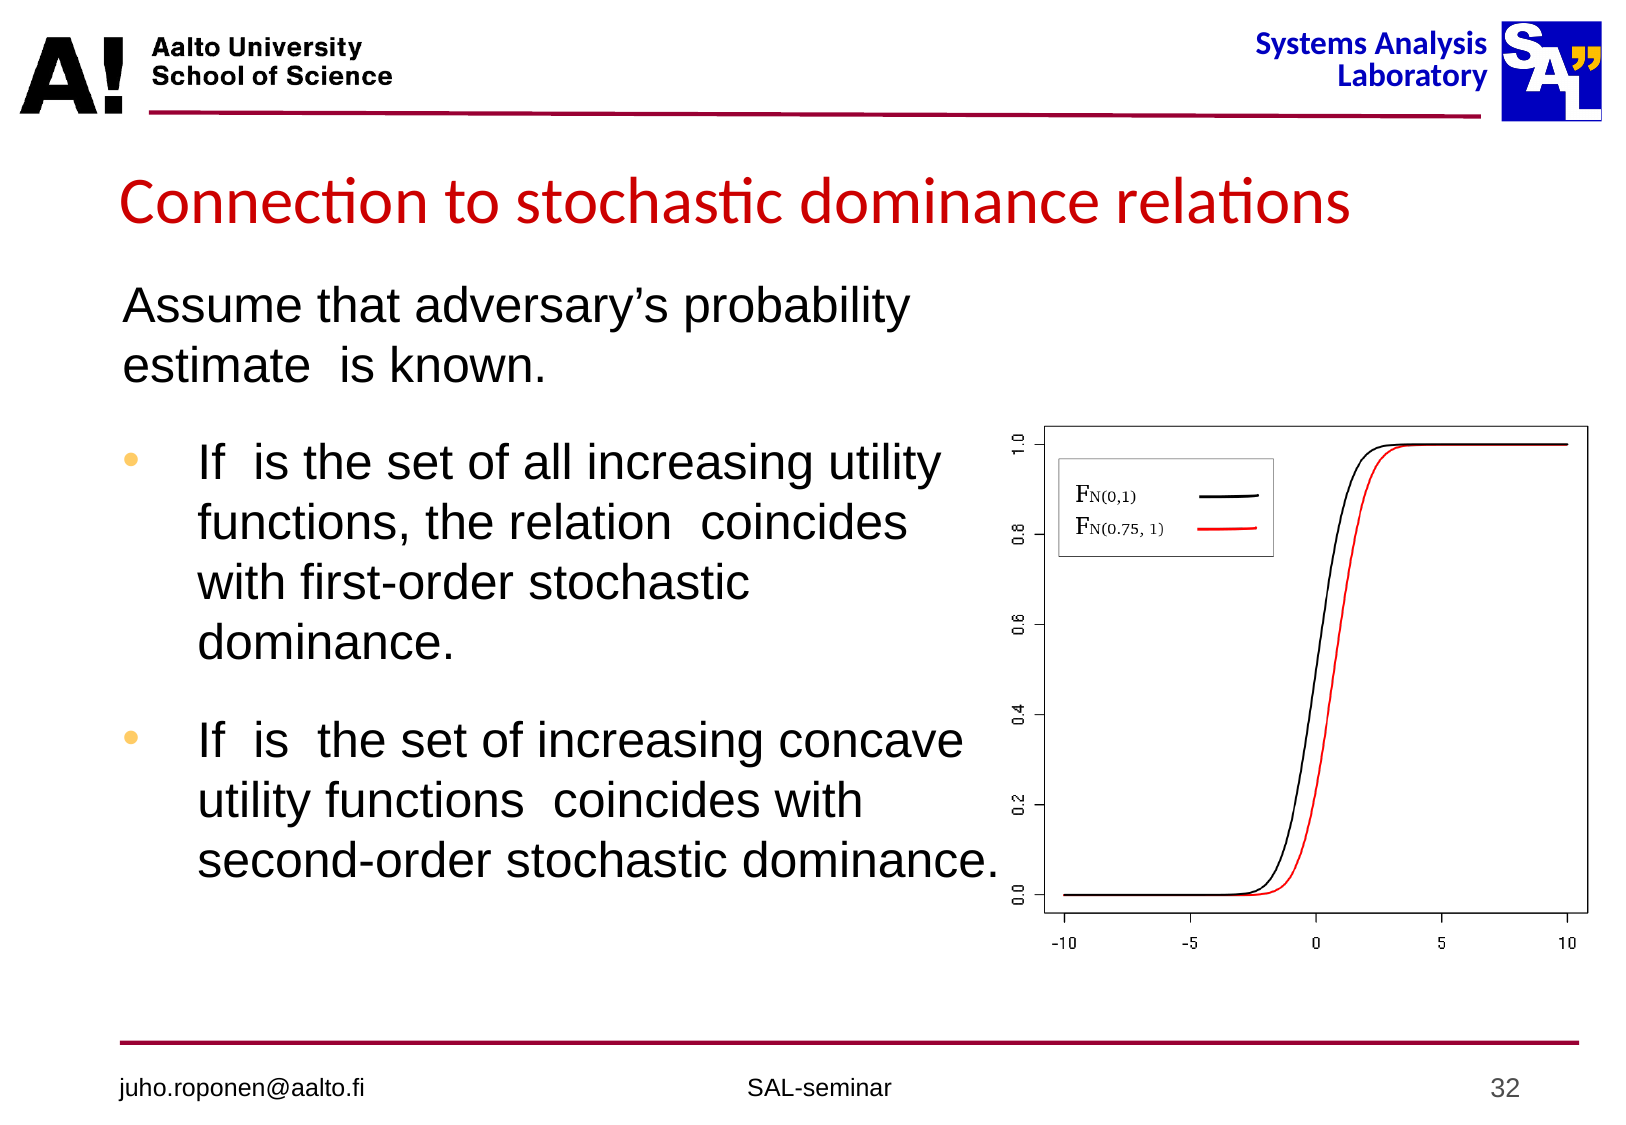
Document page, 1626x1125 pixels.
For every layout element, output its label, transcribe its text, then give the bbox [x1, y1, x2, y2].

title Connection to stochastic dominance relations [104, 137, 1583, 245]
picture [1503, 23, 1601, 120]
picture [965, 361, 1625, 1022]
picture [0, 0, 469, 191]
